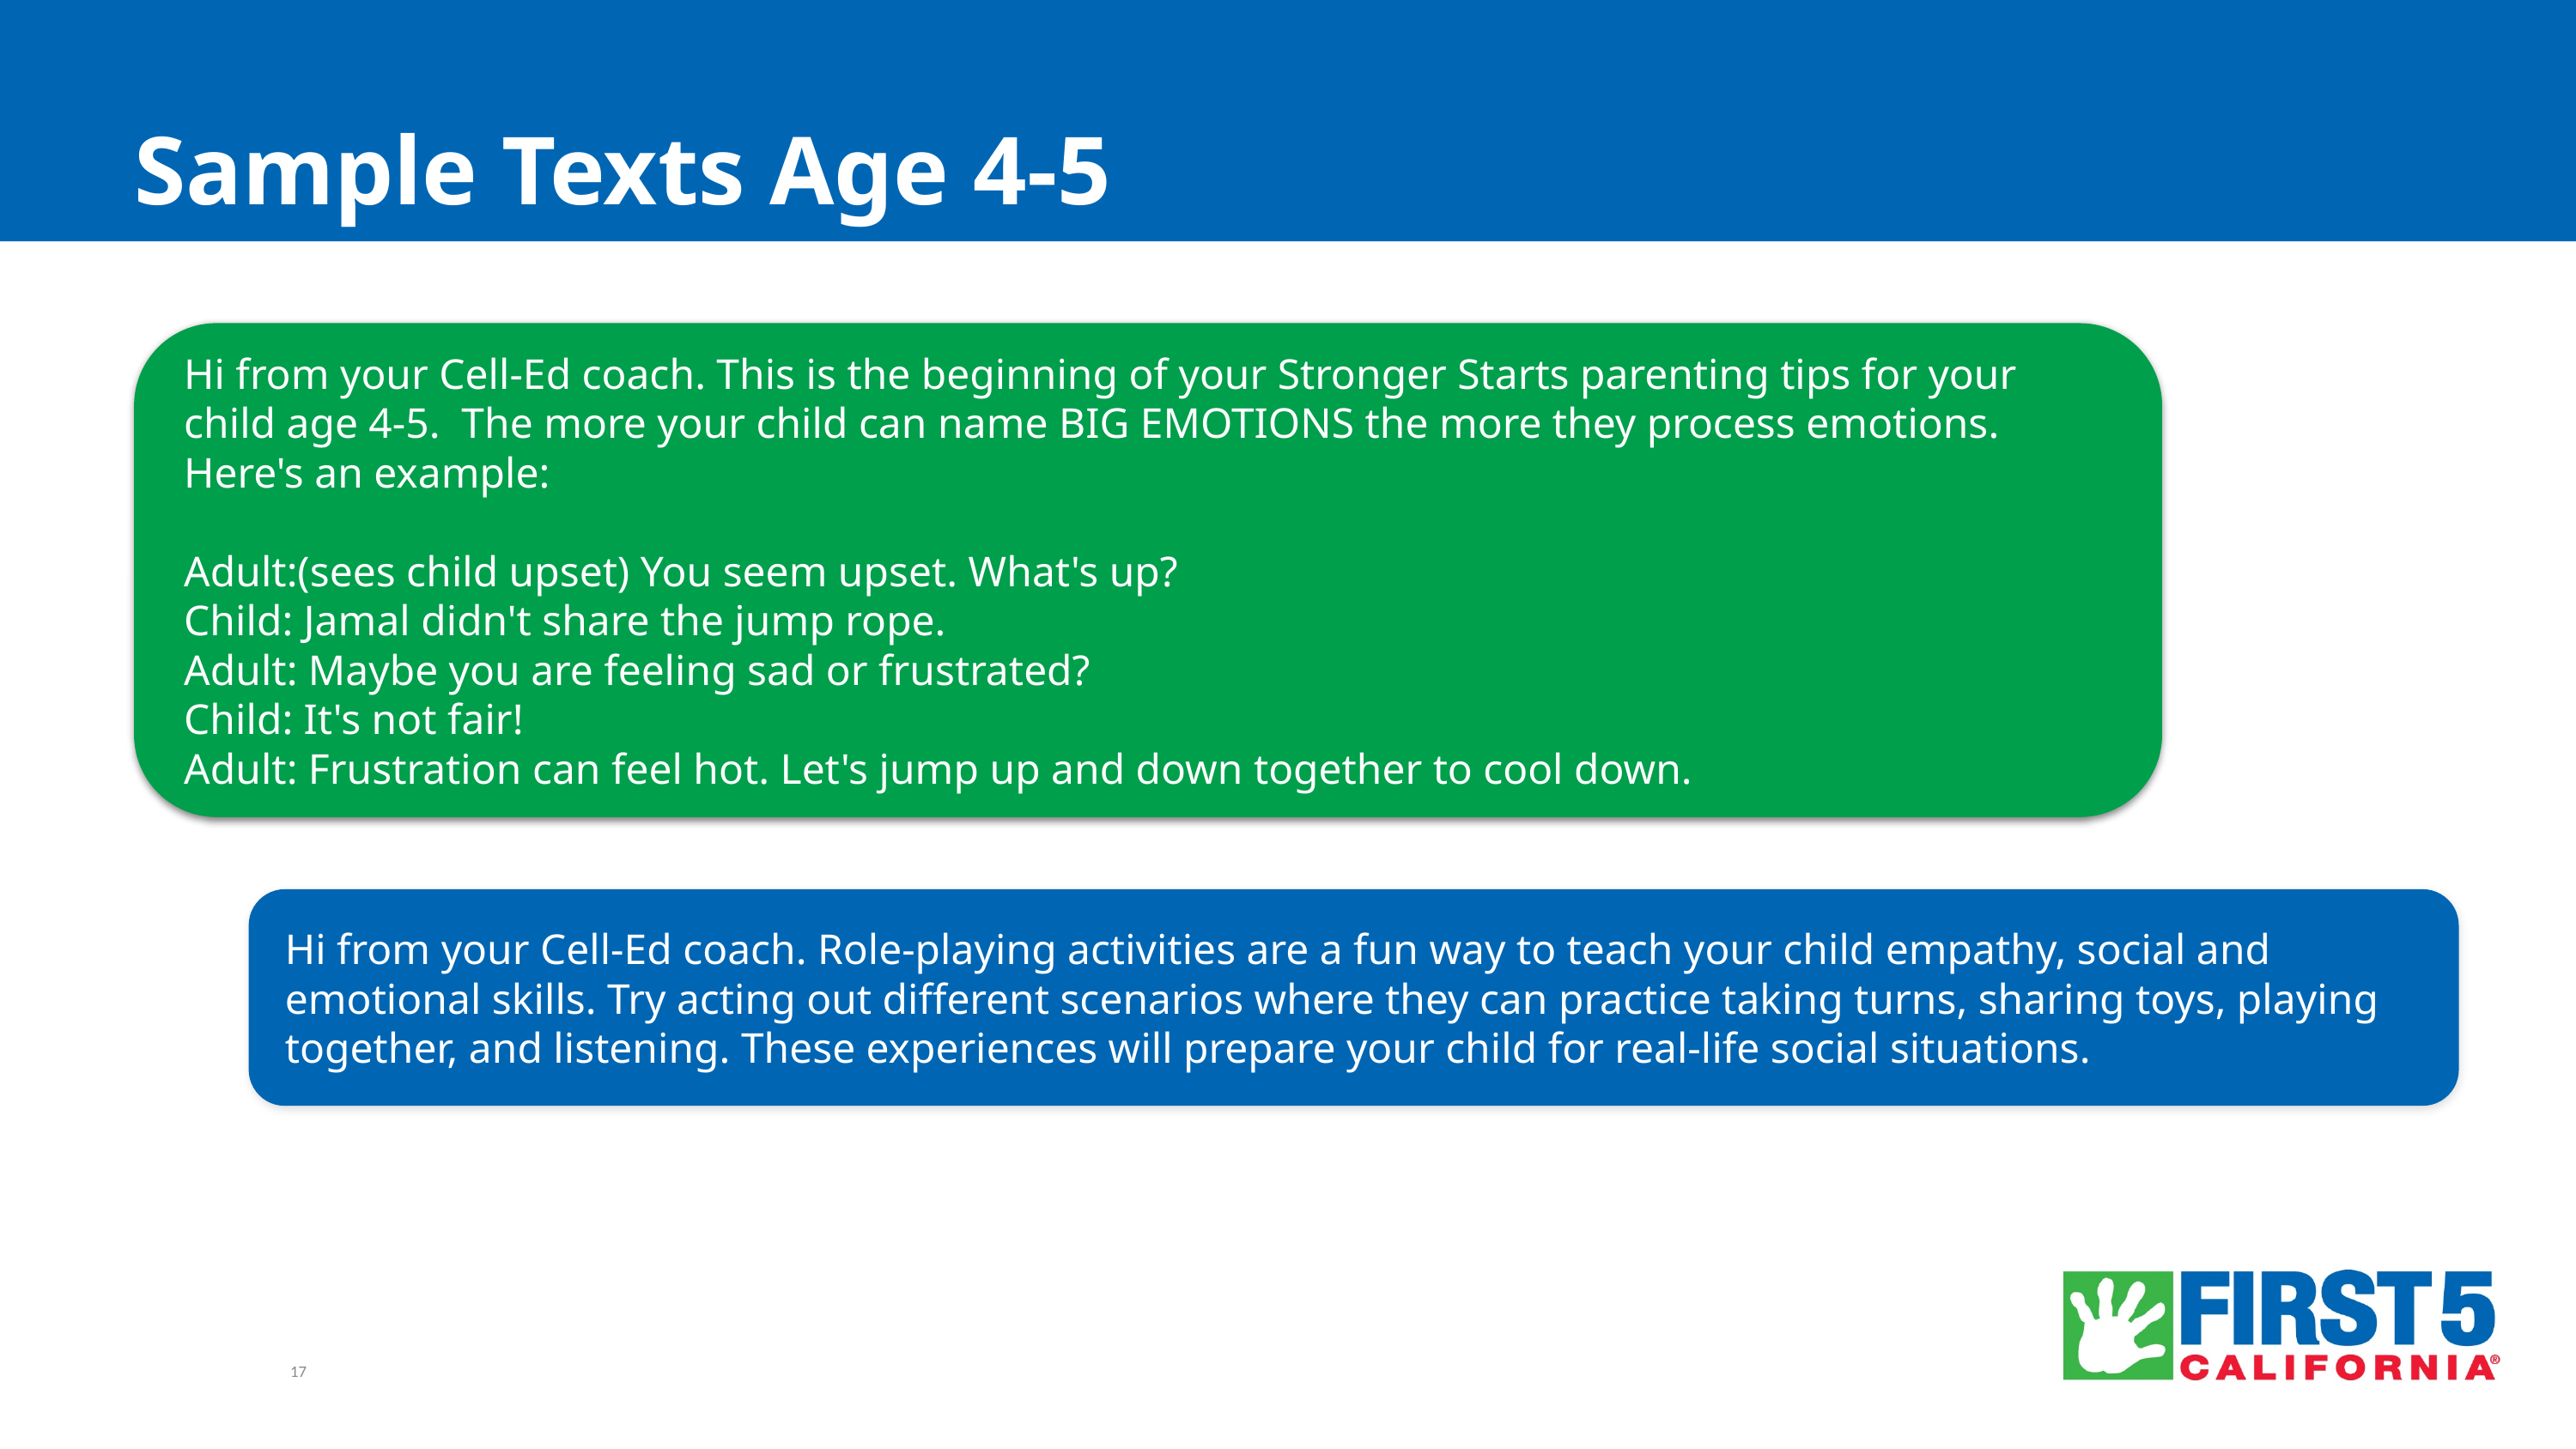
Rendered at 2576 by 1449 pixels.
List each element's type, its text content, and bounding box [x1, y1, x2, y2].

text_box [0, 0, 2576, 242]
text_box Hi from your Cell-Ed coach. Role-playing activities are a fun way to teach your child empathy, social and emotional skills. Try acting out different scenarios where they can practice taking turns, sharing toys, playing together, and listening. These experiences will prepare your child for real-life social situations. [248, 888, 2459, 1106]
picture [2051, 1260, 2512, 1390]
text_box Sample Texts Age 4-5 [134, 82, 1906, 372]
text_box Hi from your Cell-Ed coach. This is the beginning of your Stronger Starts parenting tips for your child age 4-5. The more your child can name BIG EMOTIONS the more they process emotions. Here's an example: Adult:(sees child upset) You seem upset. What's up? Child: Jamal didn't share the jump rope. Adult: Maybe you are feeling sad or frustrated? Child: It's not fair! Adult: Frustration can feel hot. Let's jump up and down together to cool down. [134, 323, 2162, 817]
slide_number ‹#› [77, 1280, 320, 1449]
